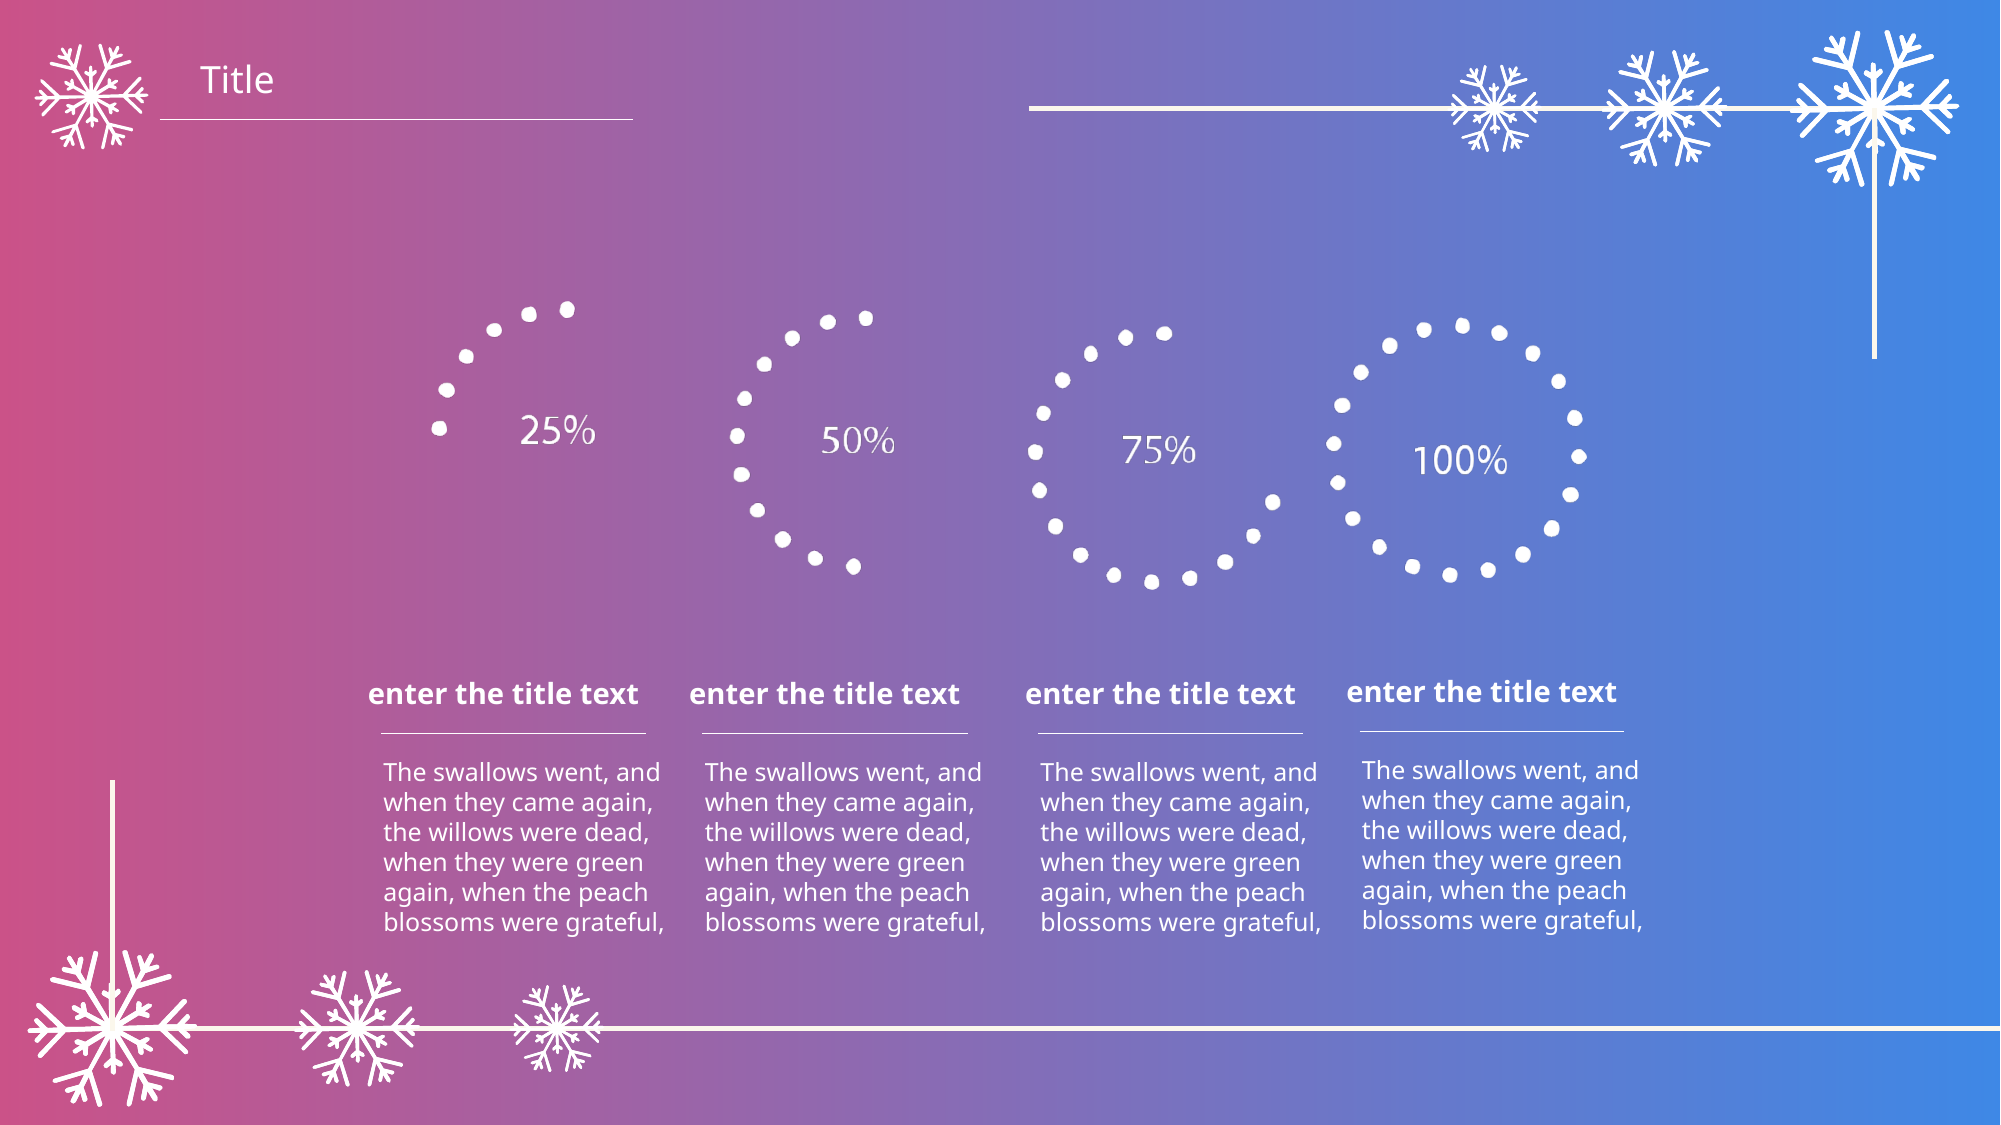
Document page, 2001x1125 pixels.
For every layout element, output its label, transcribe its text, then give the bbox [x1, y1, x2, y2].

text_box The swallows went, and when they came again, the willows were dead, when they were green again, when the peach blossoms were grateful, [1347, 747, 1668, 942]
text_box enter the title text [1314, 665, 1650, 716]
text_box enter the title text [657, 668, 992, 718]
text_box Title [185, 48, 529, 109]
text_box The swallows went, and when they came again, the willows were dead, when they were green again, when the peach blossoms were grateful, [690, 749, 1011, 944]
text_box [34, 43, 149, 150]
text_box The swallows went, and when they came again, the willows were dead, when they were green again, when the peach blossoms were grateful, [368, 749, 690, 944]
picture [431, 301, 1587, 590]
text_box enter the title text [335, 668, 657, 718]
text_box enter the title text [992, 667, 1329, 718]
text_box The swallows went, and when they came again, the willows were dead, when they were green again, when the peach blossoms were grateful, [1025, 748, 1347, 944]
